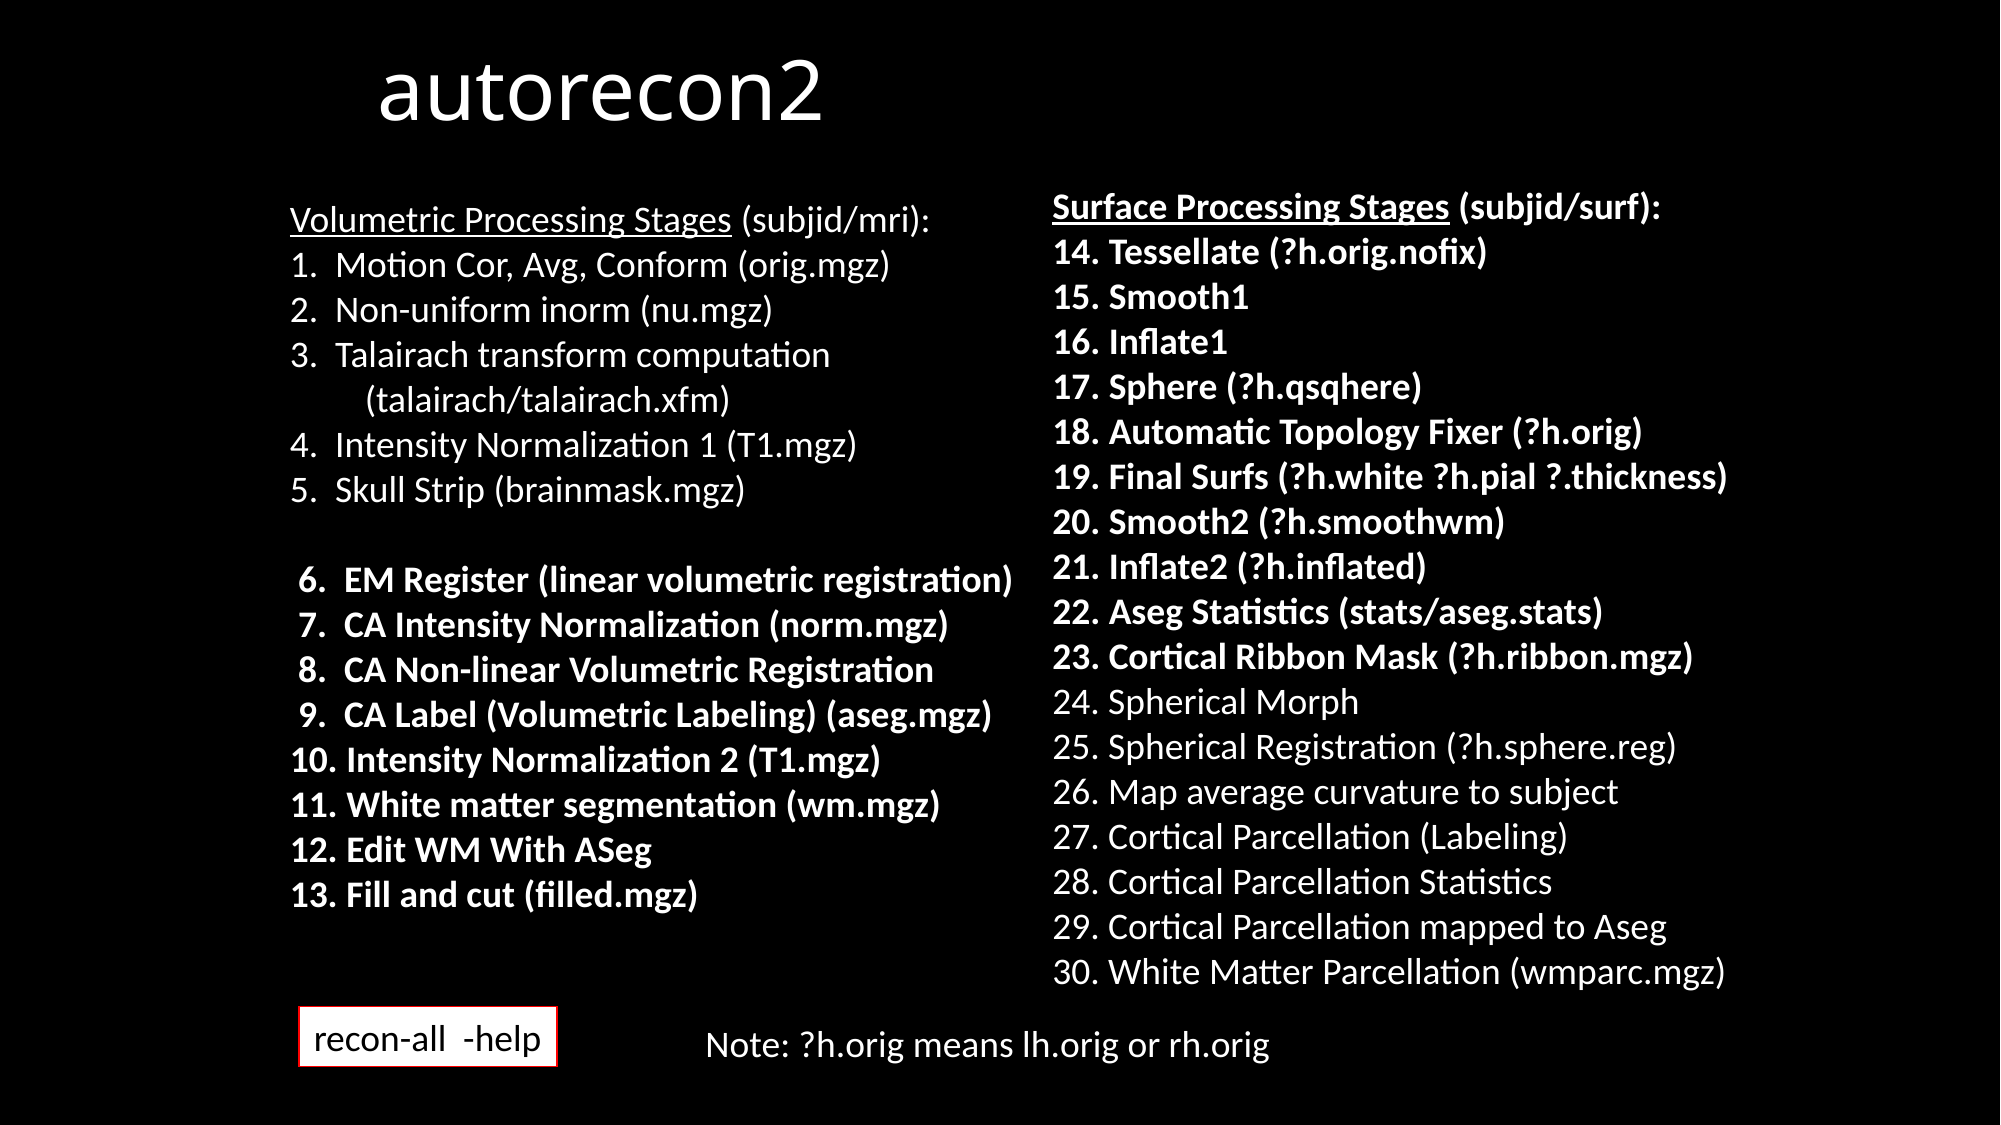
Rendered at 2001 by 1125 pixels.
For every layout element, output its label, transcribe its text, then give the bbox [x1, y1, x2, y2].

text_box recon-all -help [299, 1006, 557, 1067]
title autorecon2 [362, 0, 1638, 187]
text_box Volumetric Processing Stages (subjid/mri): 1. Motion Cor, Avg, Conform (orig.mgz) 2. Non-uniform inorm (nu.mgz) 3. Talairach transform computation (talairach/talairach.xfm) 4. Intensity Normalization 1 (T1.mgz) 5. Skull Strip (brainmask.mgz) 6. EM Register (linear volumetric registration) 7. CA Intensity Normalization (norm.mgz) 8. CA Non-linear Volumetric Registration 9. CA Label (Volumetric Labeling) (aseg.mgz) 10. Intensity Normalization 2 (T1.mgz) 11. White matter segmentation (wm.mgz) 12. Edit WM With ASeg 13. Fill and cut (filled.mgz) [274, 187, 1037, 923]
text_box Note: ?h.orig means lh.orig or rh.orig [690, 1012, 1286, 1073]
text_box Surface Processing Stages (subjid/surf): 14. Tessellate (?h.orig.nofix) 15. Smooth1 16. Inflate1 17. Sphere (?h.qsqhere) 18. Automatic Topology Fixer (?h.orig) 19. Final Surfs (?h.white ?h.pial ?.thickness) 20. Smooth2 (?h.smoothwm) 21. Inflate2 (?h.inflated) 22. Aseg Statistics (stats/aseg.stats) 23. Cortical Ribbon Mask (?h.ribbon.mgz) 24. Spherical Morph 25. Spherical Registration (?h.sphere.reg) 26. Map average curvature to subject 27. Cortical Parcellation (Labeling) 28. Cortical Parcellation Statistics 29. Cortical Parcellation mapped to Aseg 30. White Matter Parcellation (wmparc.mgz) [1037, 174, 1750, 1000]
